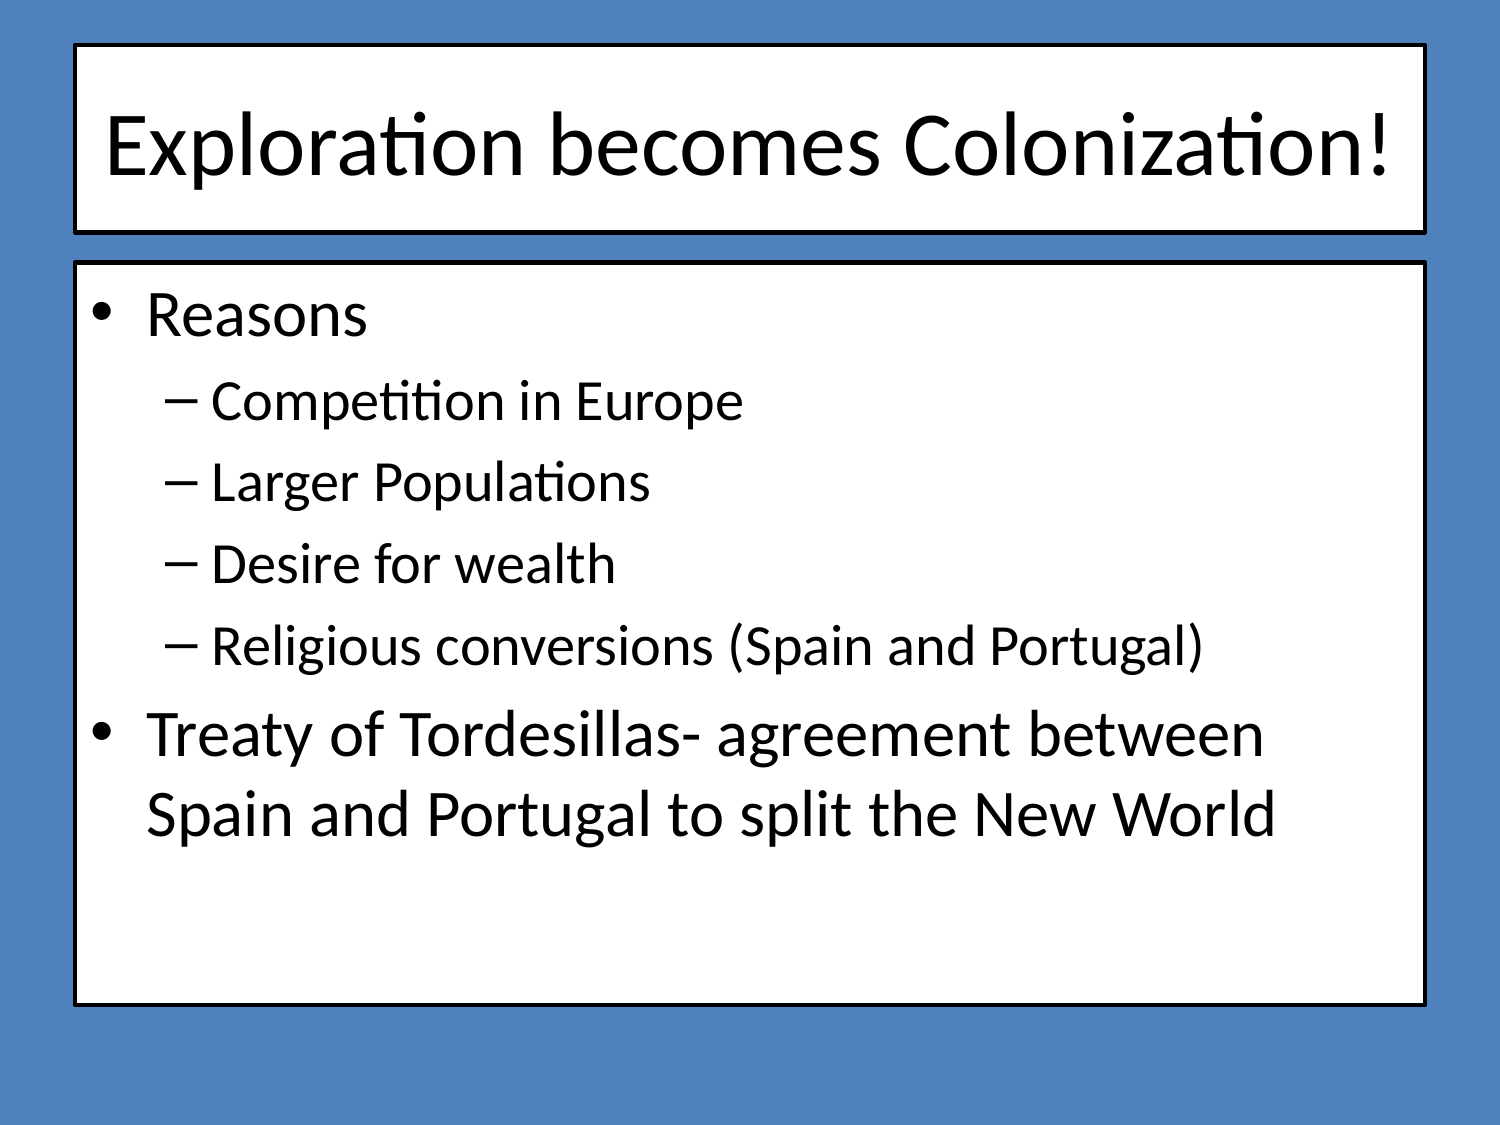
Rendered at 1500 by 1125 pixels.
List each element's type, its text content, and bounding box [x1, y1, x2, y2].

title Exploration becomes Colonization! [73, 43, 1427, 235]
list Reasons Competition in Europe Larger Populations Desire for wealth Religious conversions (Spain and Portugal) Treaty of Tordesillas- agreement between Spain and Portugal to split the New World [73, 260, 1427, 1007]
